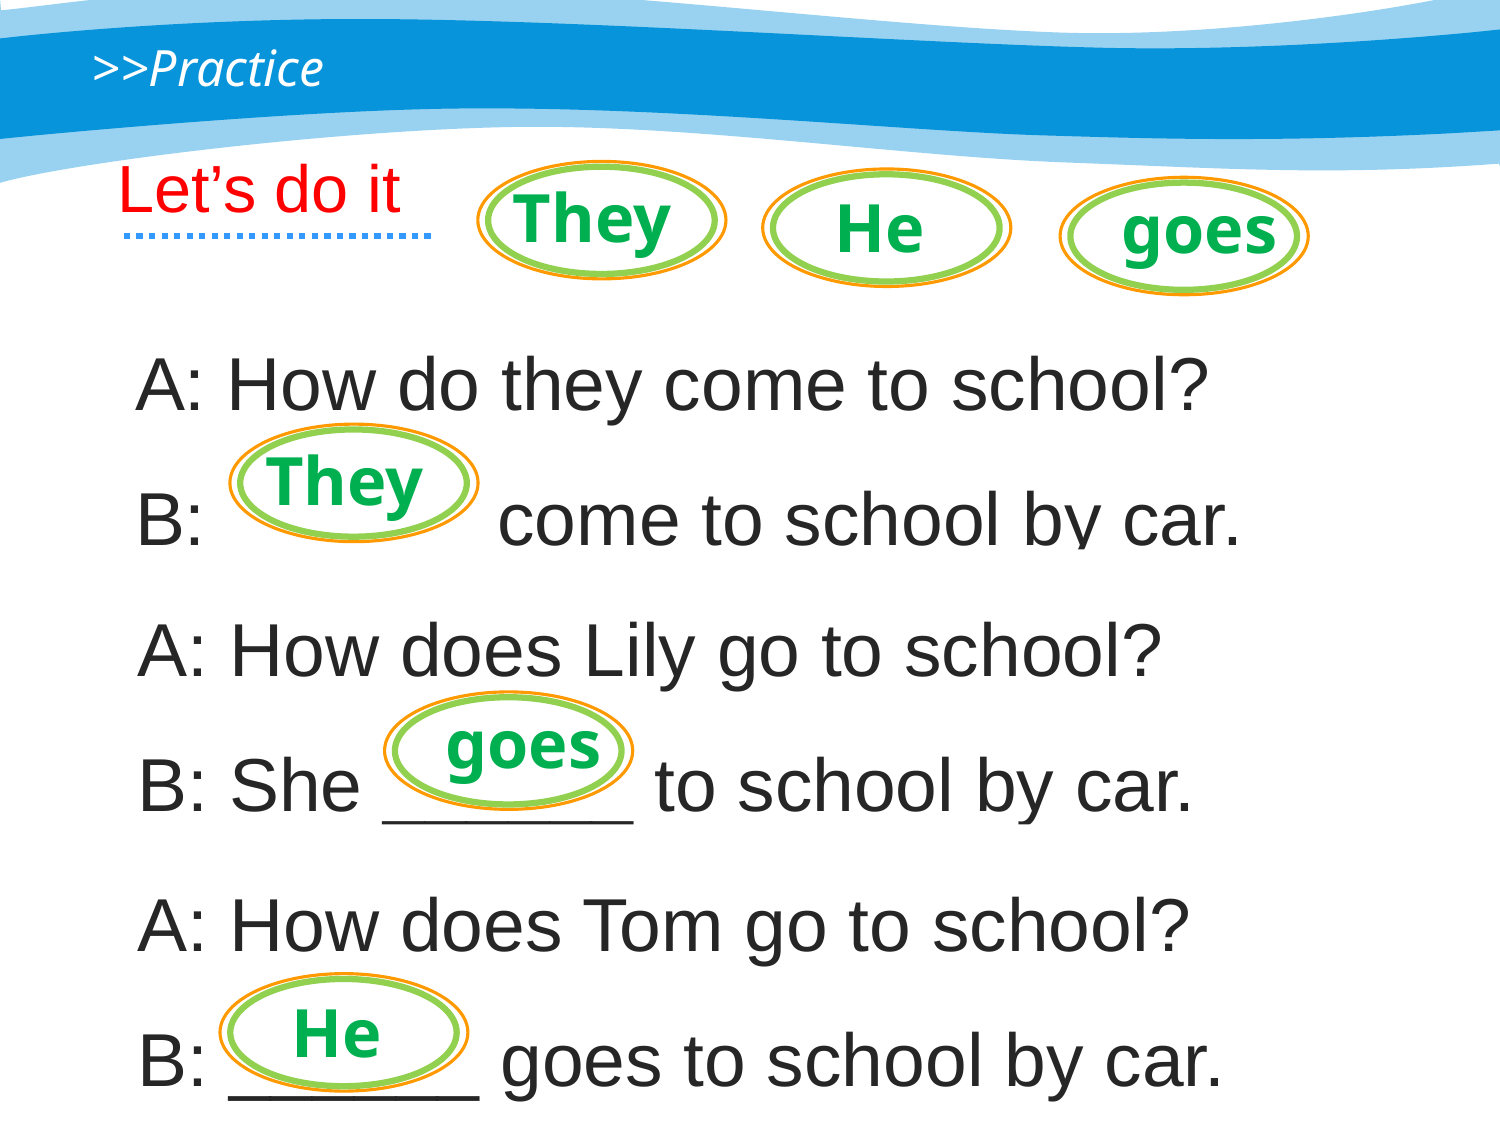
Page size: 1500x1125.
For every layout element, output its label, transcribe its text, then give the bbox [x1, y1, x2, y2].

text_box He [1011, 178, 1021, 274]
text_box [477, 161, 726, 279]
text_box A: How do they come to school? B: ______ come to school by car. [120, 283, 1273, 568]
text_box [384, 691, 633, 810]
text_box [219, 973, 468, 1092]
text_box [229, 424, 479, 542]
title >>Practice [76, 35, 538, 151]
text_box Let’s do it [102, 138, 568, 224]
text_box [1060, 177, 1309, 295]
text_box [762, 168, 1011, 287]
text_box He [468, 983, 478, 1078]
text_box A: How does Lily go to school? B: She ______ to school by car. [123, 549, 1341, 824]
text_box A: How does Tom go to school? B: ______ goes to school by car. [123, 824, 1341, 1110]
